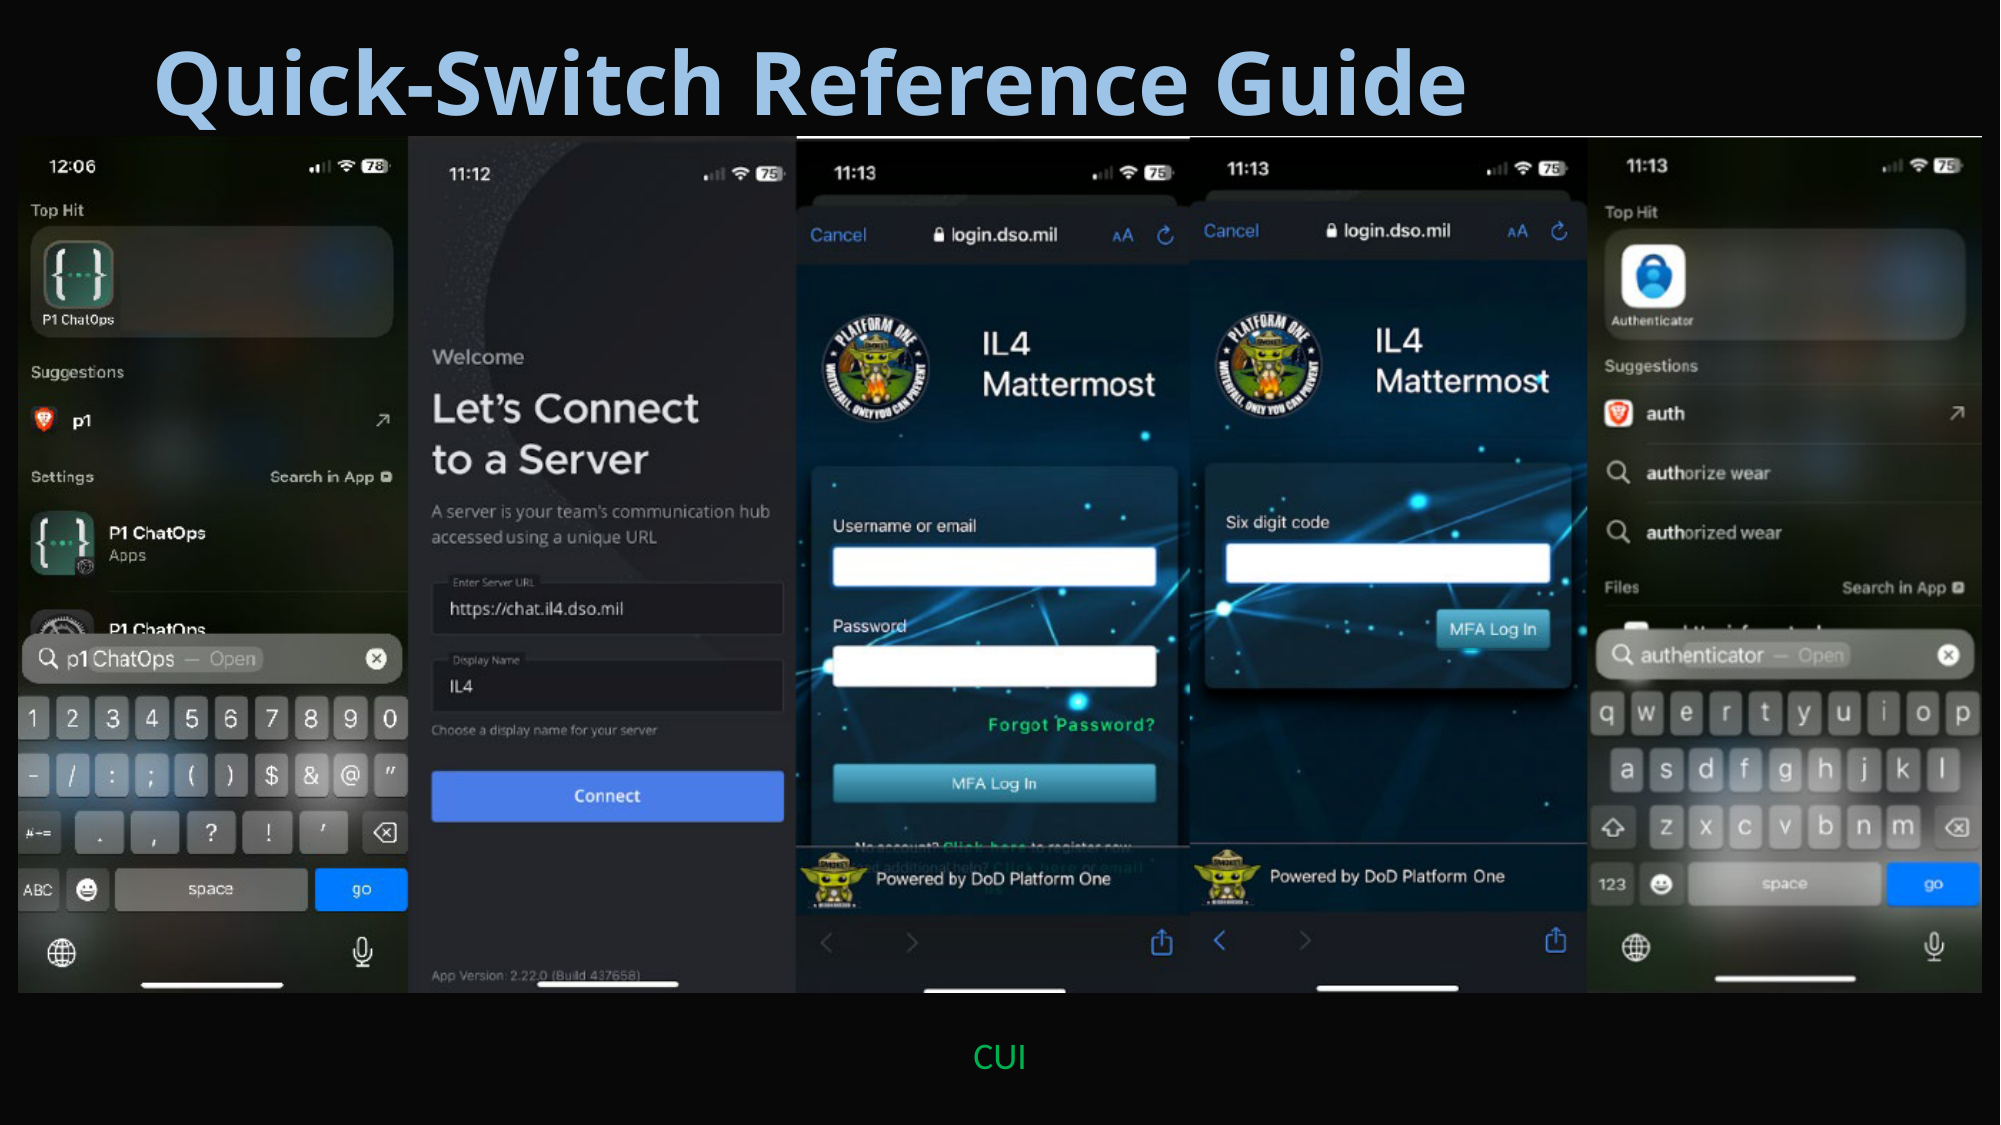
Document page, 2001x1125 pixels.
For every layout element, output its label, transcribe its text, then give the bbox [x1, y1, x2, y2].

text_box CUI [0, 1024, 2000, 1085]
picture [18, 136, 1982, 993]
title Quick-Switch Reference Guide [137, 31, 1863, 136]
